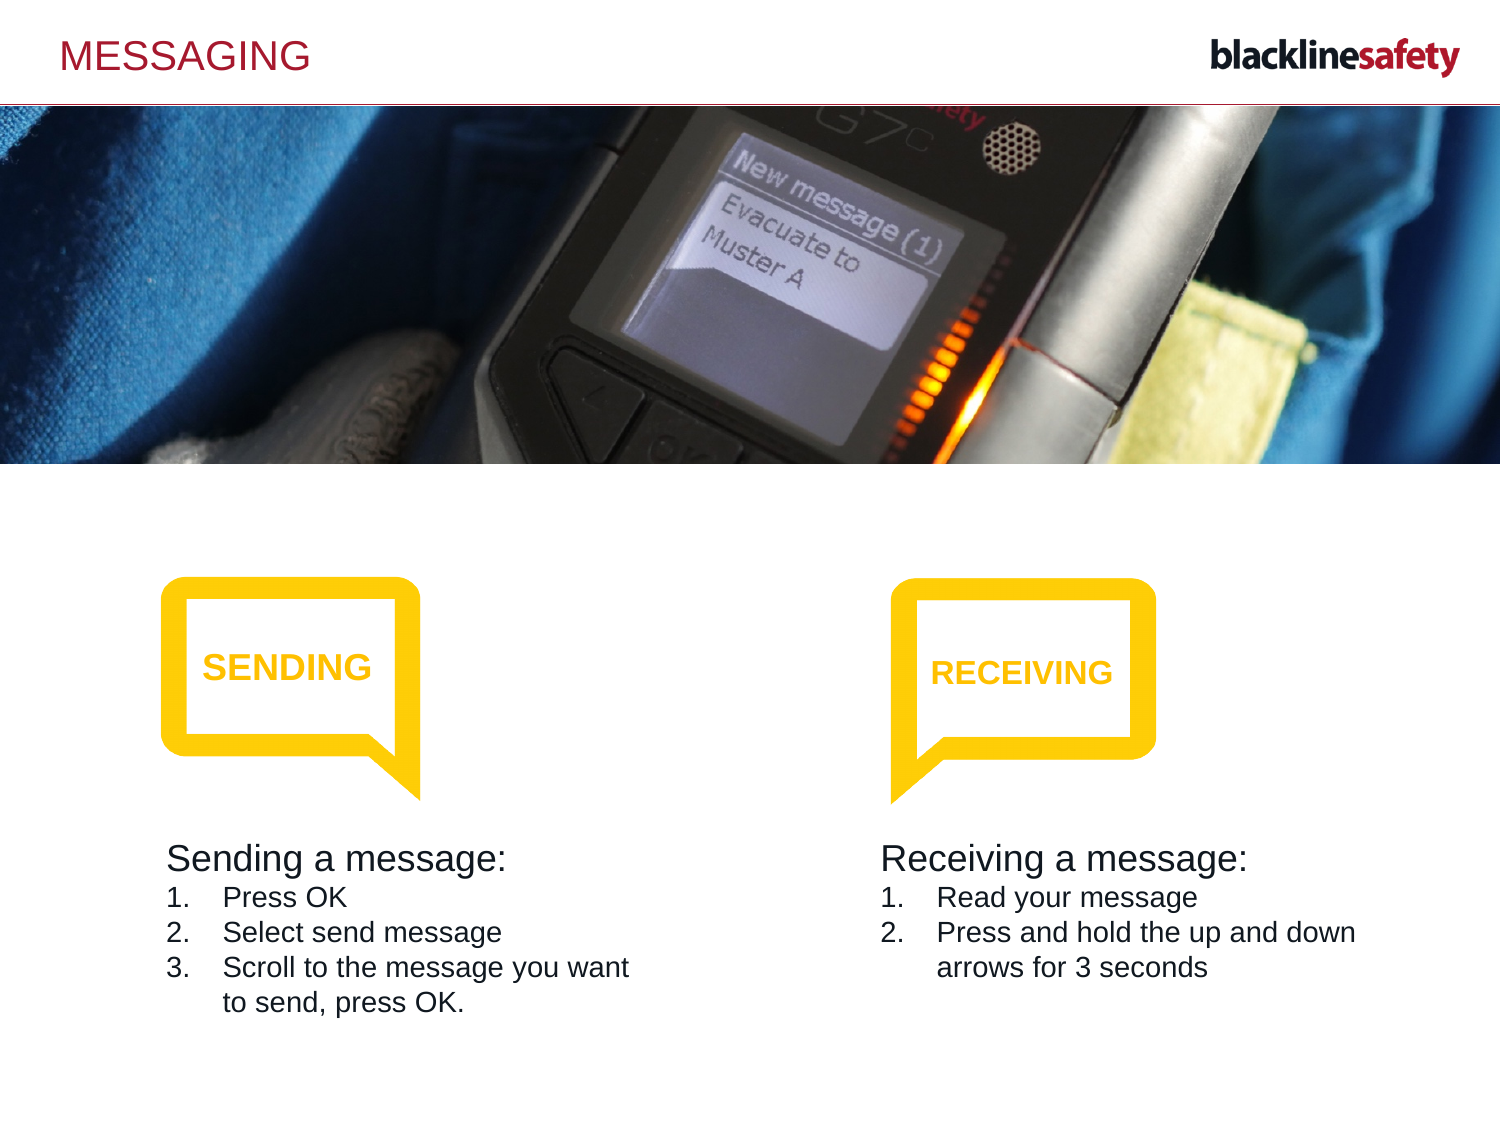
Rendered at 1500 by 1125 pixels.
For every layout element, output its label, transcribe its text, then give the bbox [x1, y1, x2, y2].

picture [1211, 38, 1460, 78]
text_box Sending a message: Press OK Select send message Scroll to the message you want to send, press OK. [151, 826, 671, 1026]
picture [851, 540, 1183, 838]
text_box Receiving a message: Read your message Press and hold the up and down arrows for 3 seconds [865, 826, 1434, 991]
title MESSAGING [44, 19, 1102, 95]
picture [119, 539, 443, 834]
picture [0, 106, 1500, 464]
